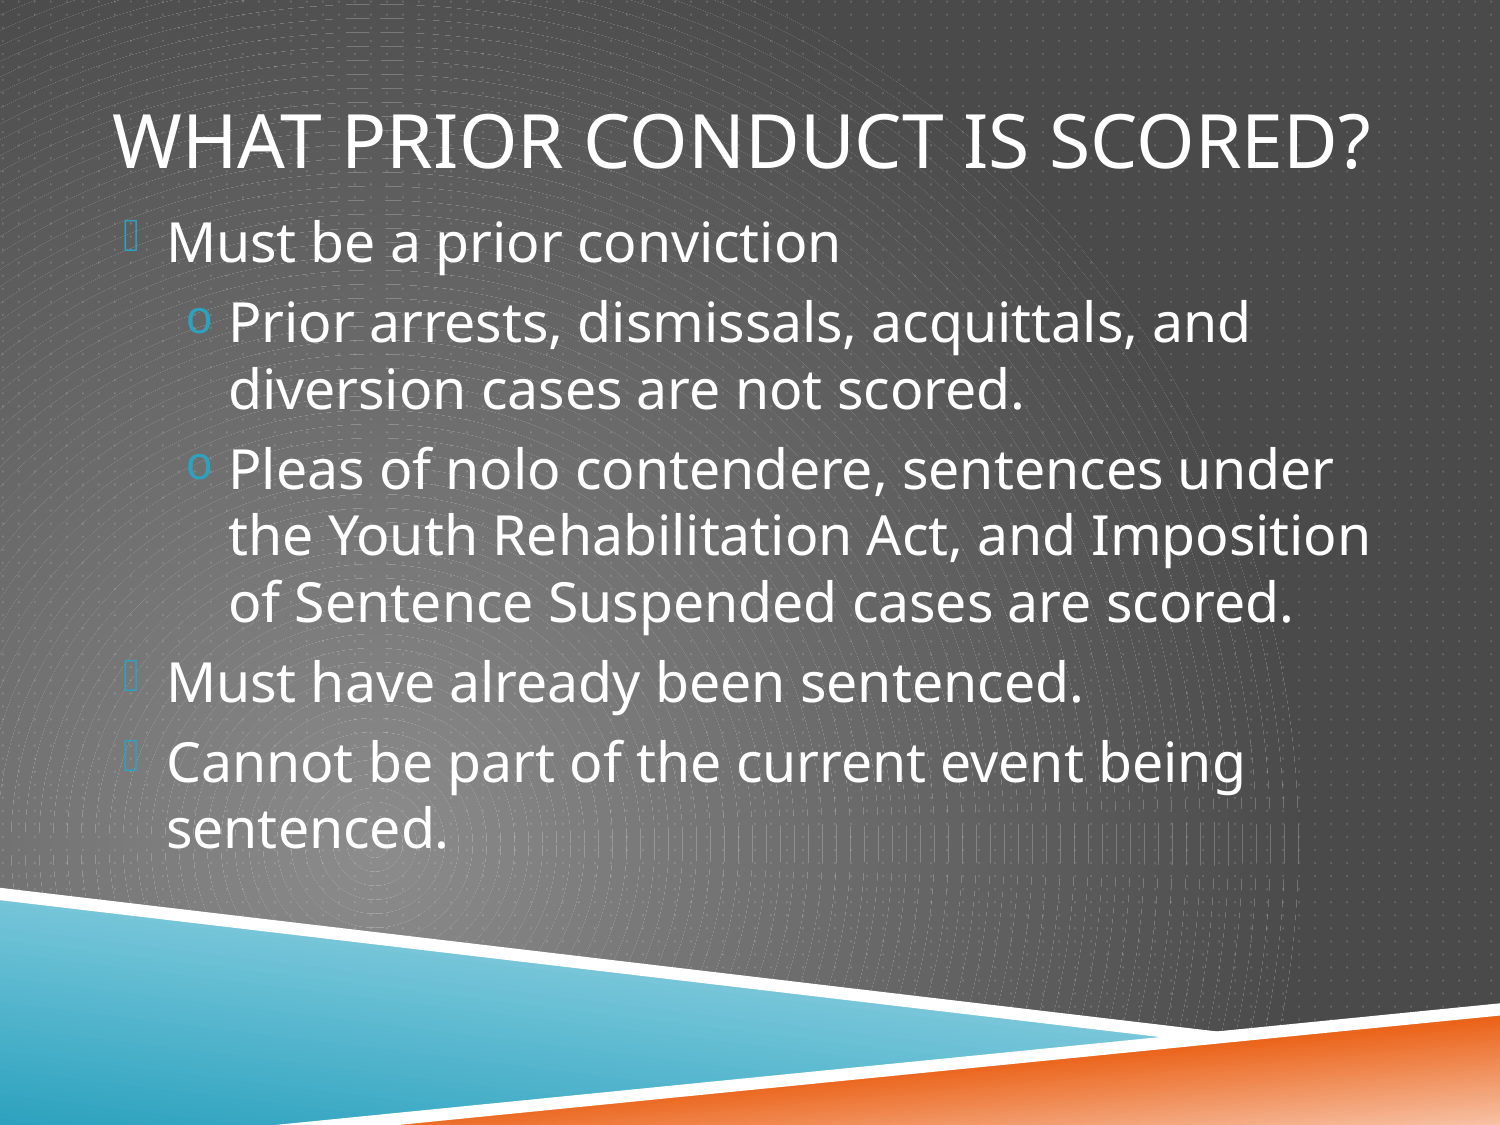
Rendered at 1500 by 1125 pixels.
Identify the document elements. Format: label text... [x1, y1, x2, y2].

list Must be a prior conviction Prior arrests, dismissals, acquittals, and diversion cases are not scored. Pleas of nolo contendere, sentences under the Youth Rehabilitation Act, and Imposition of Sentence Suspended cases are scored. Must have already been sentenced. Cannot be part of the current event being sentenced. [112, 200, 1388, 875]
title WHAT Prior conduct is scored? [112, 45, 1388, 200]
